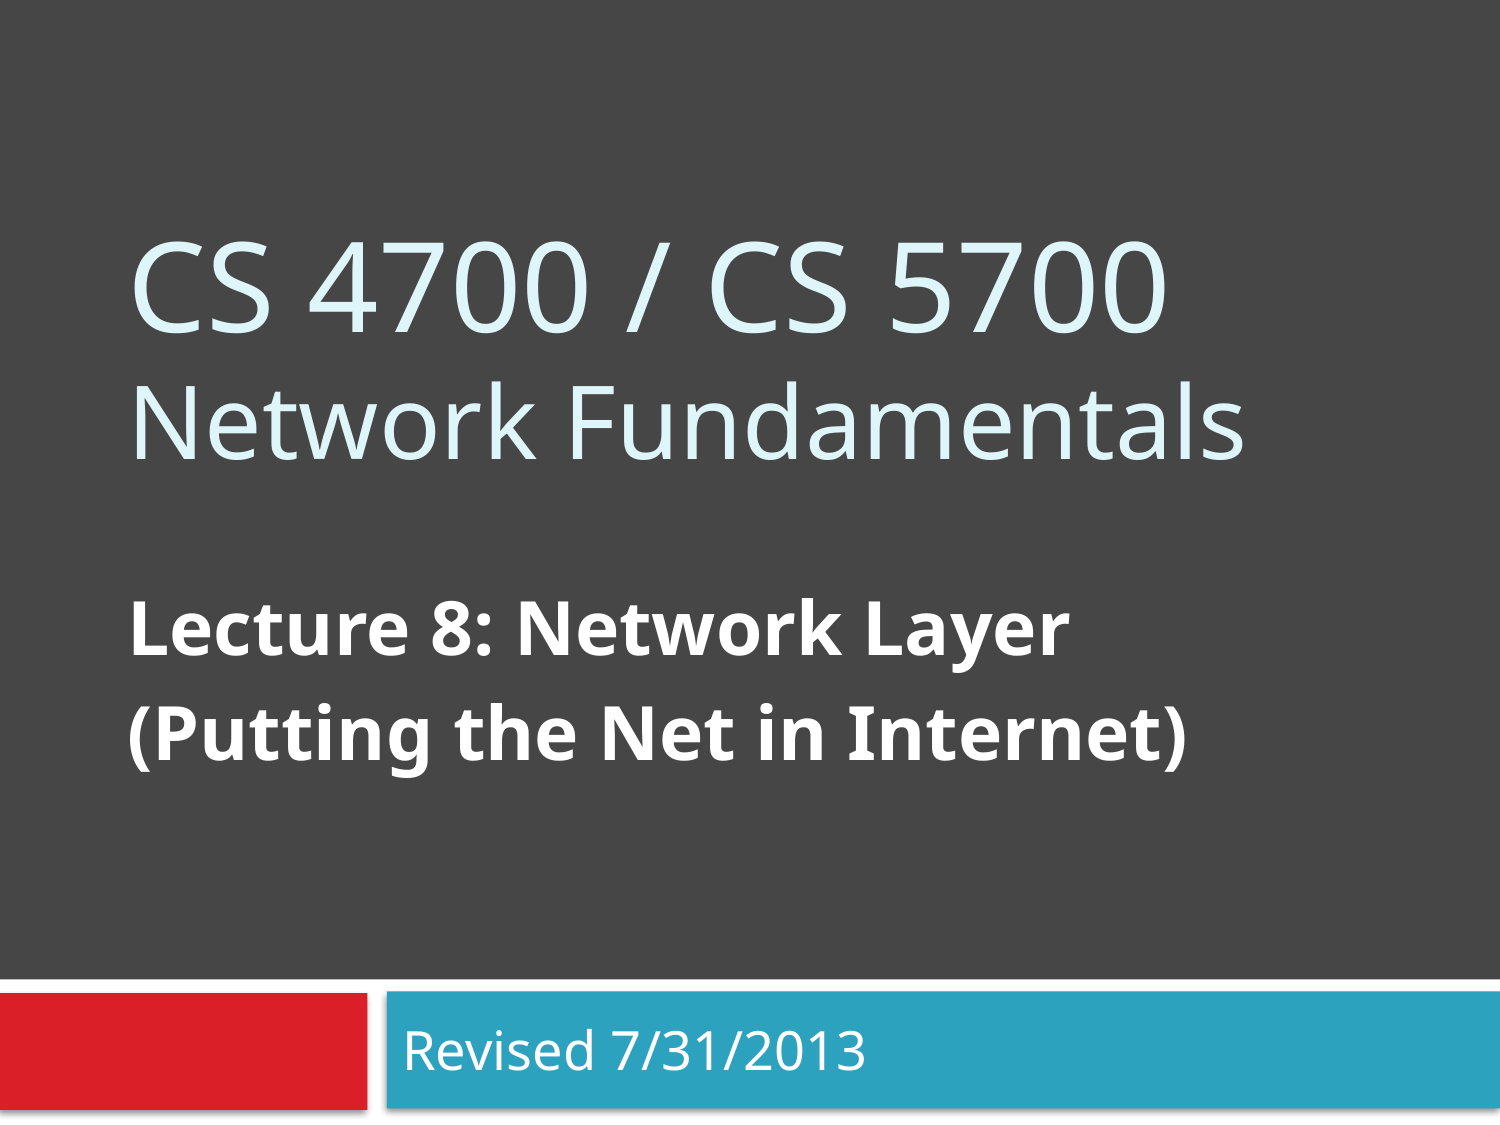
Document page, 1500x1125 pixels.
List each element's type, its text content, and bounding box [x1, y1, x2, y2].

text_box Lecture 8: Network Layer (Putting the Net in Internet) [112, 573, 1206, 924]
subtitle Revised 7/31/2013 [387, 992, 1488, 1105]
title CS 4700 / CS 5700 Network Fundamentals [112, 187, 1326, 488]
